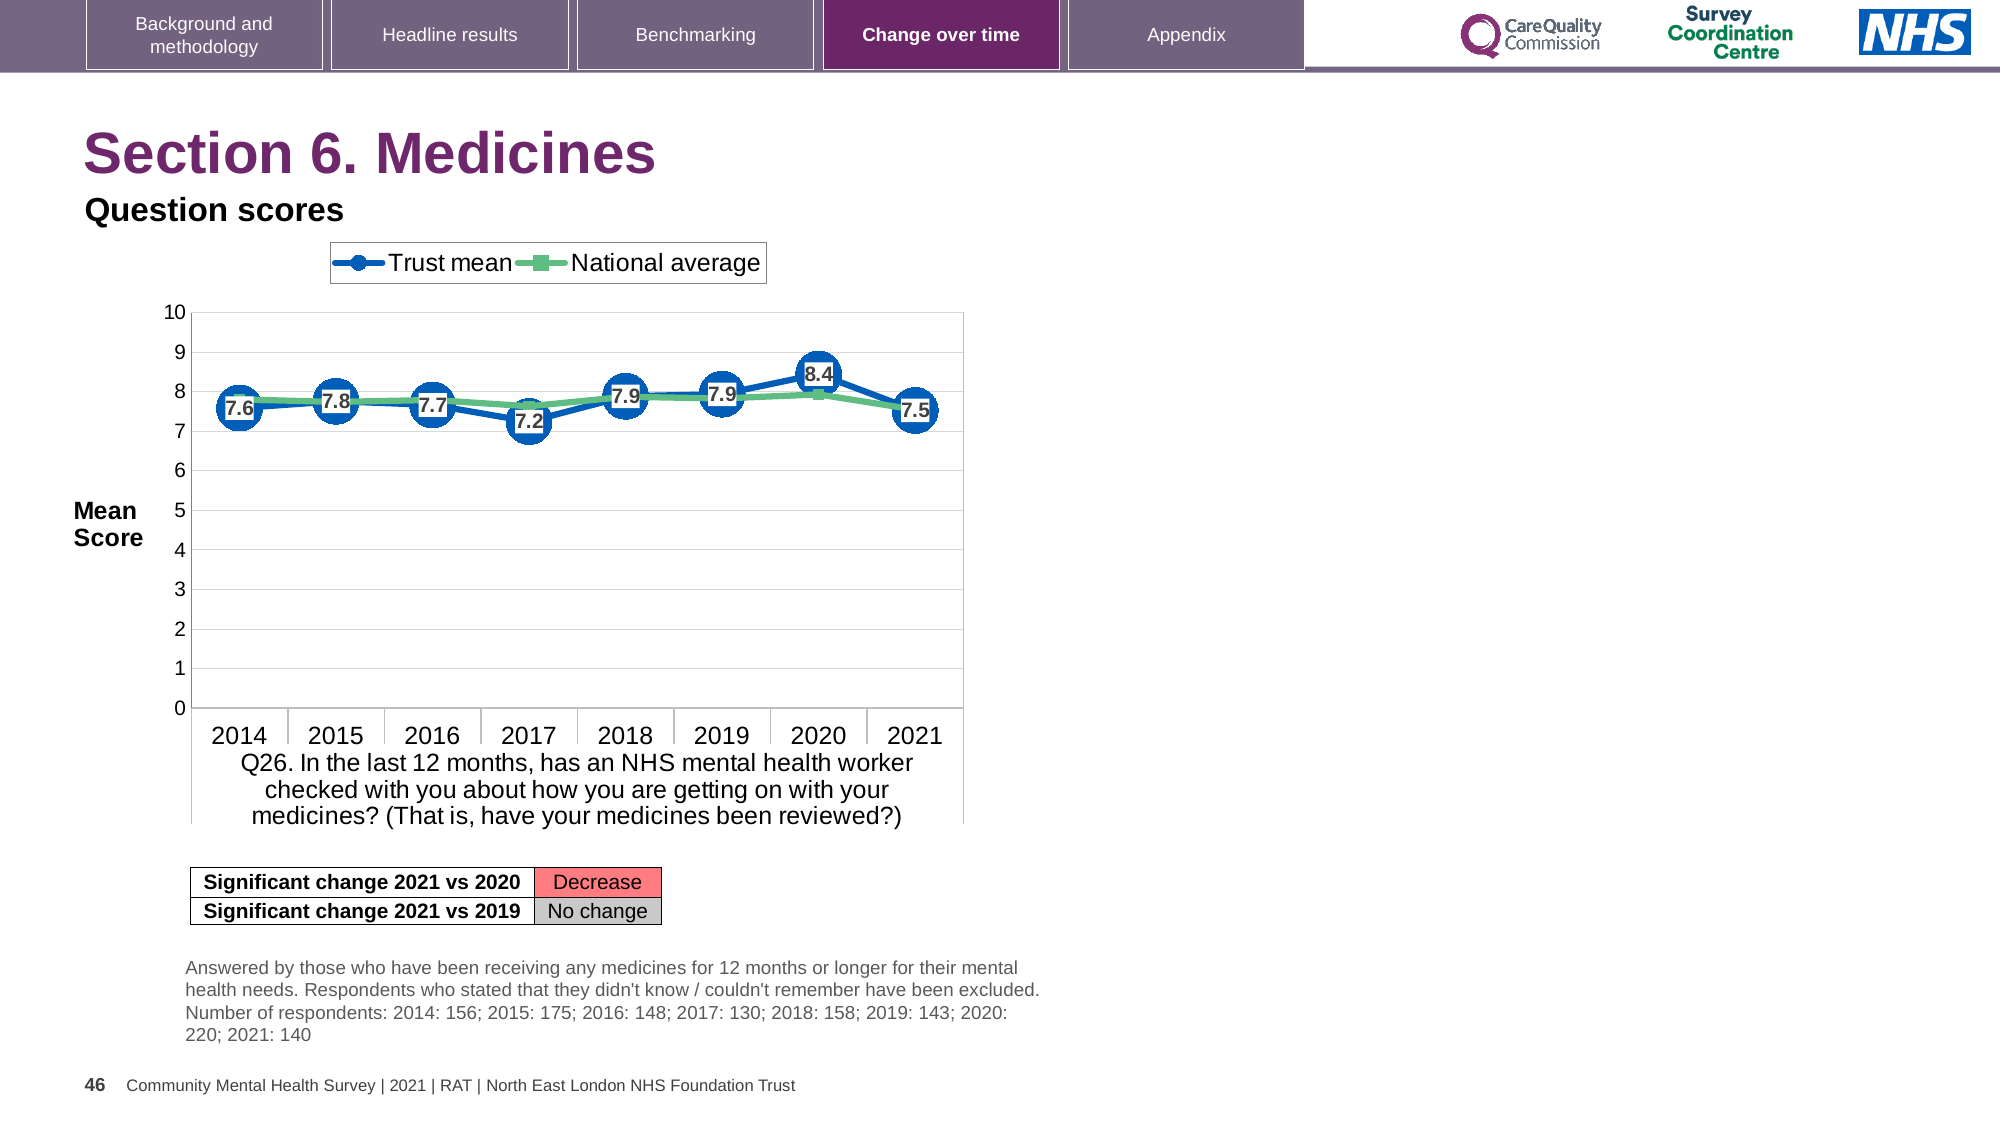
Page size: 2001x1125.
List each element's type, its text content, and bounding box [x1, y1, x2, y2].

picture [1859, 9, 1971, 55]
text_box Answered by those who have been receiving any medicines for 12 months or longer for their mental health needs. Respondents who stated that they didn't know / couldn't remember have been excluded. Number of respondents: 2014: 156; 2015: 175; 2016: 148; 2017: 130; 2018: 158; 2019: 143; 2020: 220; 2021: 140 [170, 948, 1059, 1053]
text_box 46 [84, 1065, 122, 1125]
picture [1666, 3, 1794, 61]
text_box Question scores [84, 185, 1864, 229]
title Section 6. Medicines [68, 100, 1942, 209]
table_header Significant change 2021 vs 2020 [191, 868, 534, 897]
picture [1460, 13, 1602, 59]
chart [68, 240, 966, 858]
table_header Decrease [535, 868, 661, 897]
table_cell Significant change 2021 vs 2019 [191, 898, 534, 924]
table_cell No change [535, 898, 661, 924]
